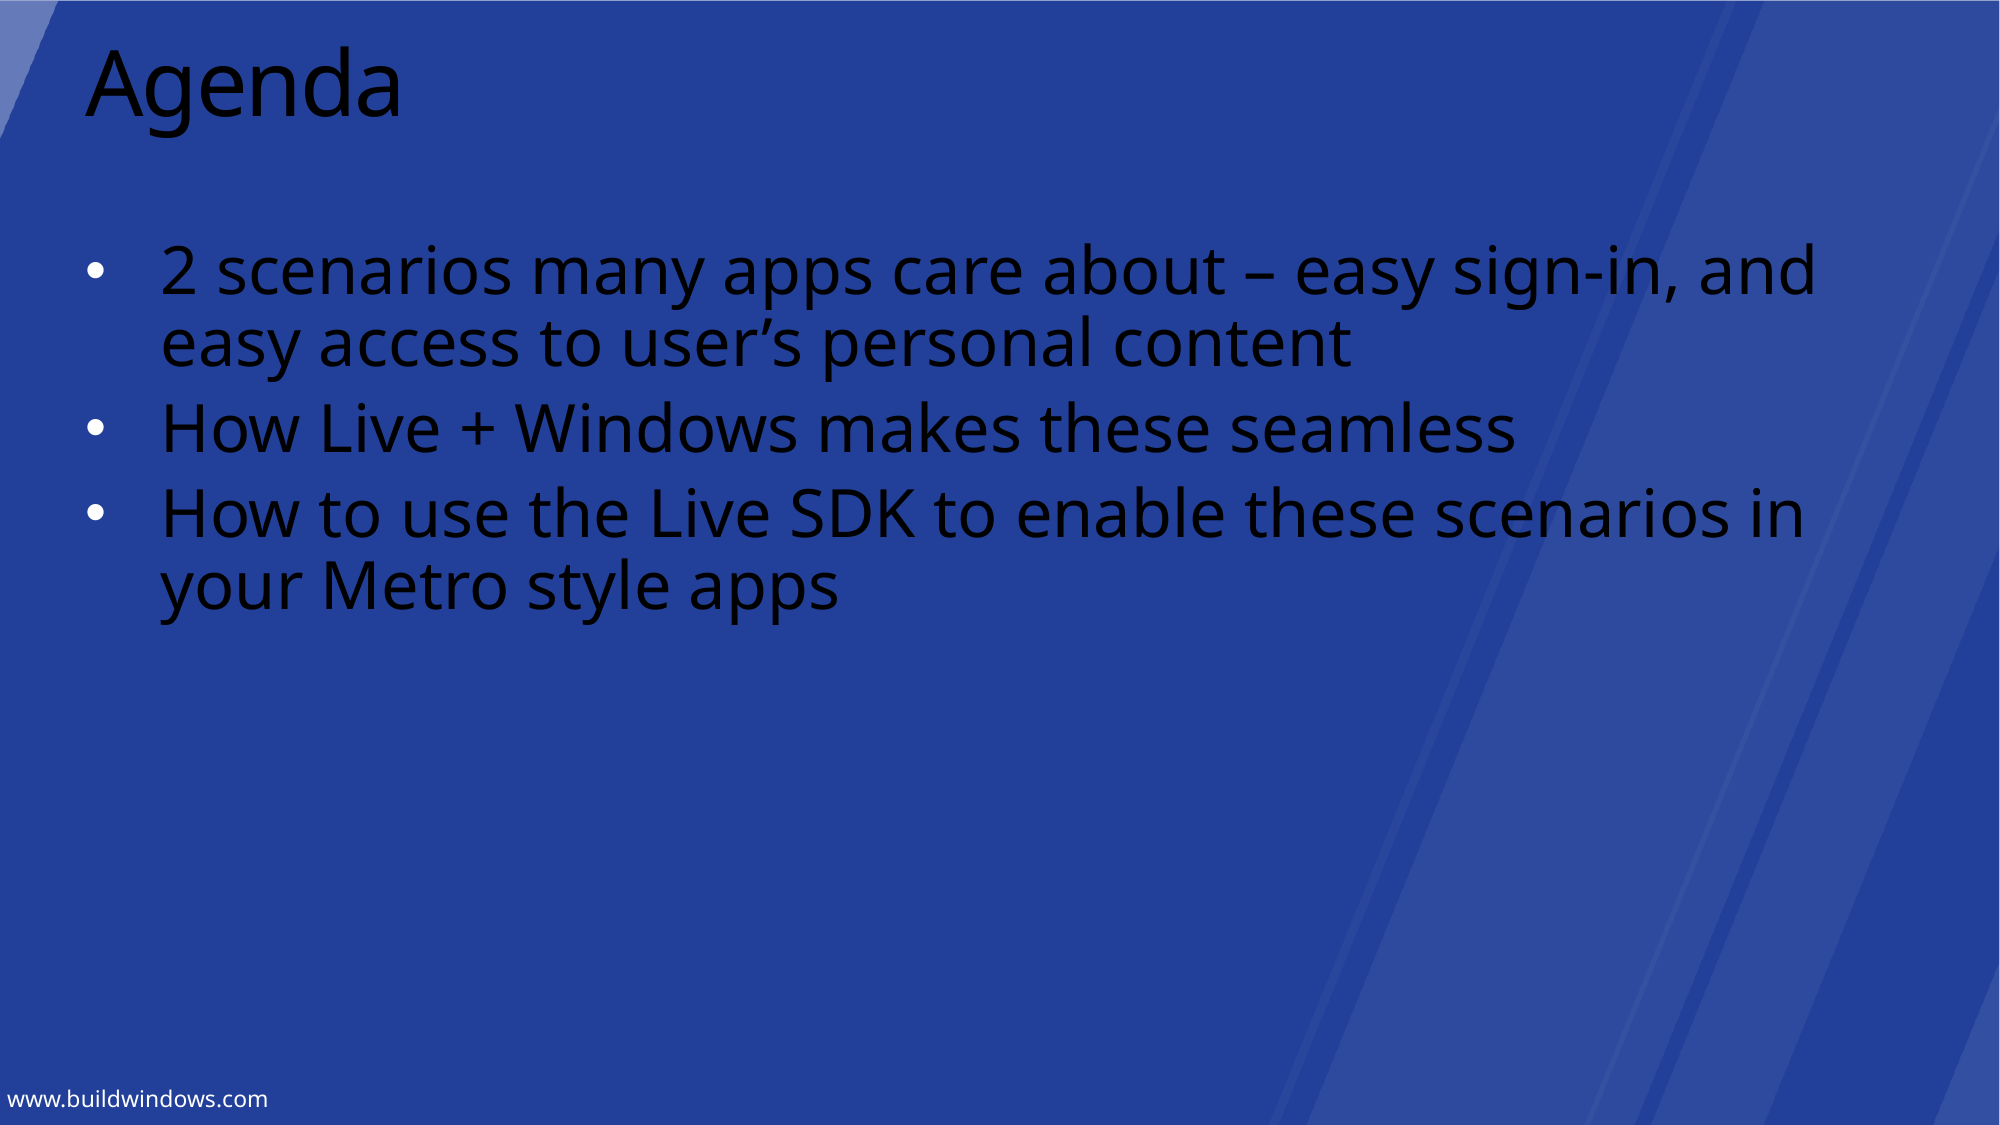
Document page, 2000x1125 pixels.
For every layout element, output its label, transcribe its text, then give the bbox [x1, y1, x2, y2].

picture [0, 0, 2000, 1125]
title Agenda [85, 37, 1914, 138]
list 2 scenarios many apps care about – easy sign-in, and easy access to user’s personal content How Live + Windows makes these seamless How to use the Live SDK to enable these scenarios in your Metro style apps [85, 237, 1914, 566]
